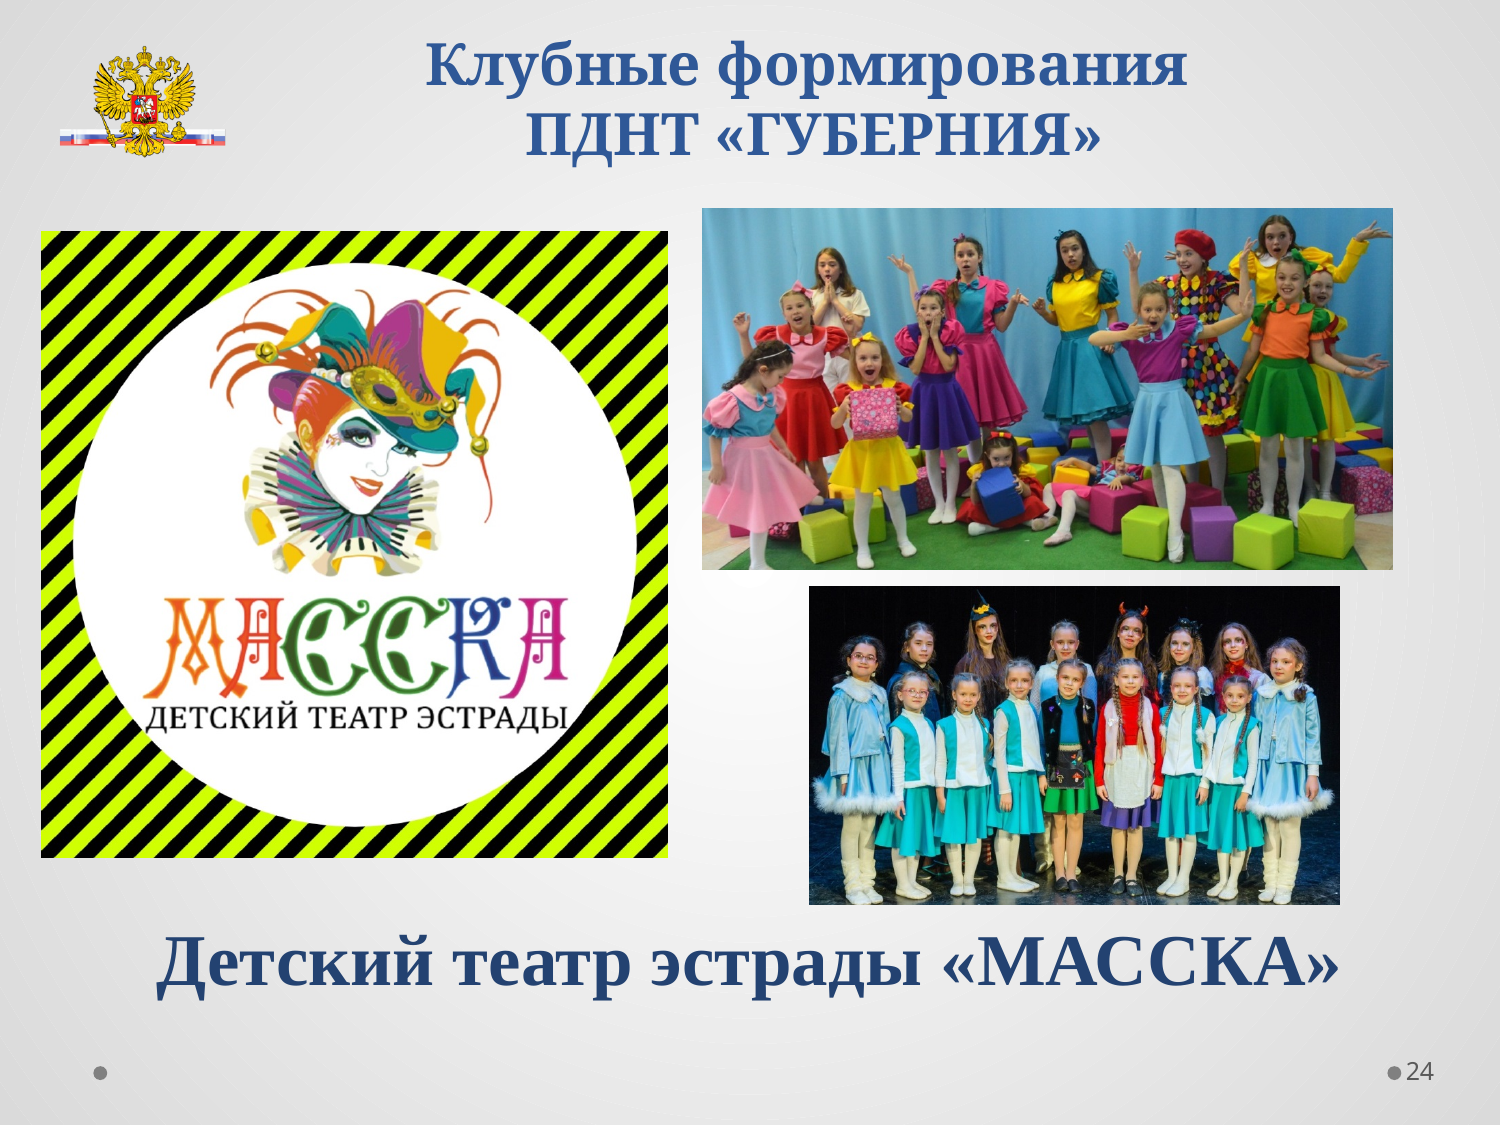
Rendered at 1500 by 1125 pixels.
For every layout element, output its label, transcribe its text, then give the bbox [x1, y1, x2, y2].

slide_number 24 [1401, 1042, 1494, 1103]
picture [56, 38, 229, 161]
title Клубные формирования ПДНТ «ГУБЕРНИЯ» [126, 19, 1500, 180]
picture [41, 231, 668, 858]
picture [702, 207, 1393, 570]
text_box Детский театр эстрады «МАССКА» [41, 905, 1459, 1035]
picture [808, 585, 1340, 906]
